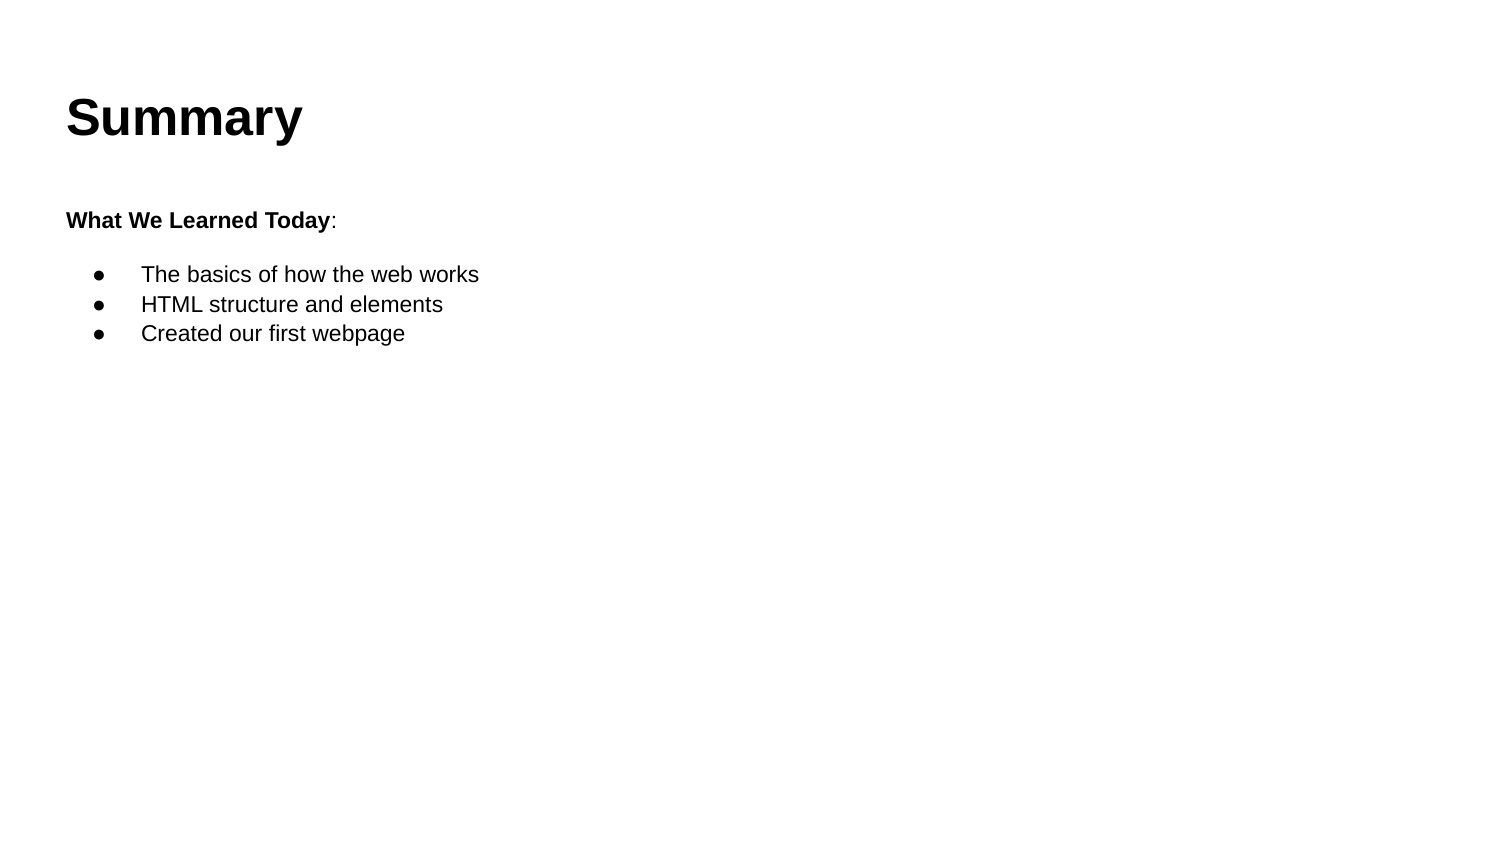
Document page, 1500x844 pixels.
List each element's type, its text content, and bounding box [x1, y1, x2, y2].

title Summary [51, 72, 1449, 167]
list What We Learned Today: The basics of how the web works HTML structure and elements Created our first webpage [51, 189, 1449, 750]
